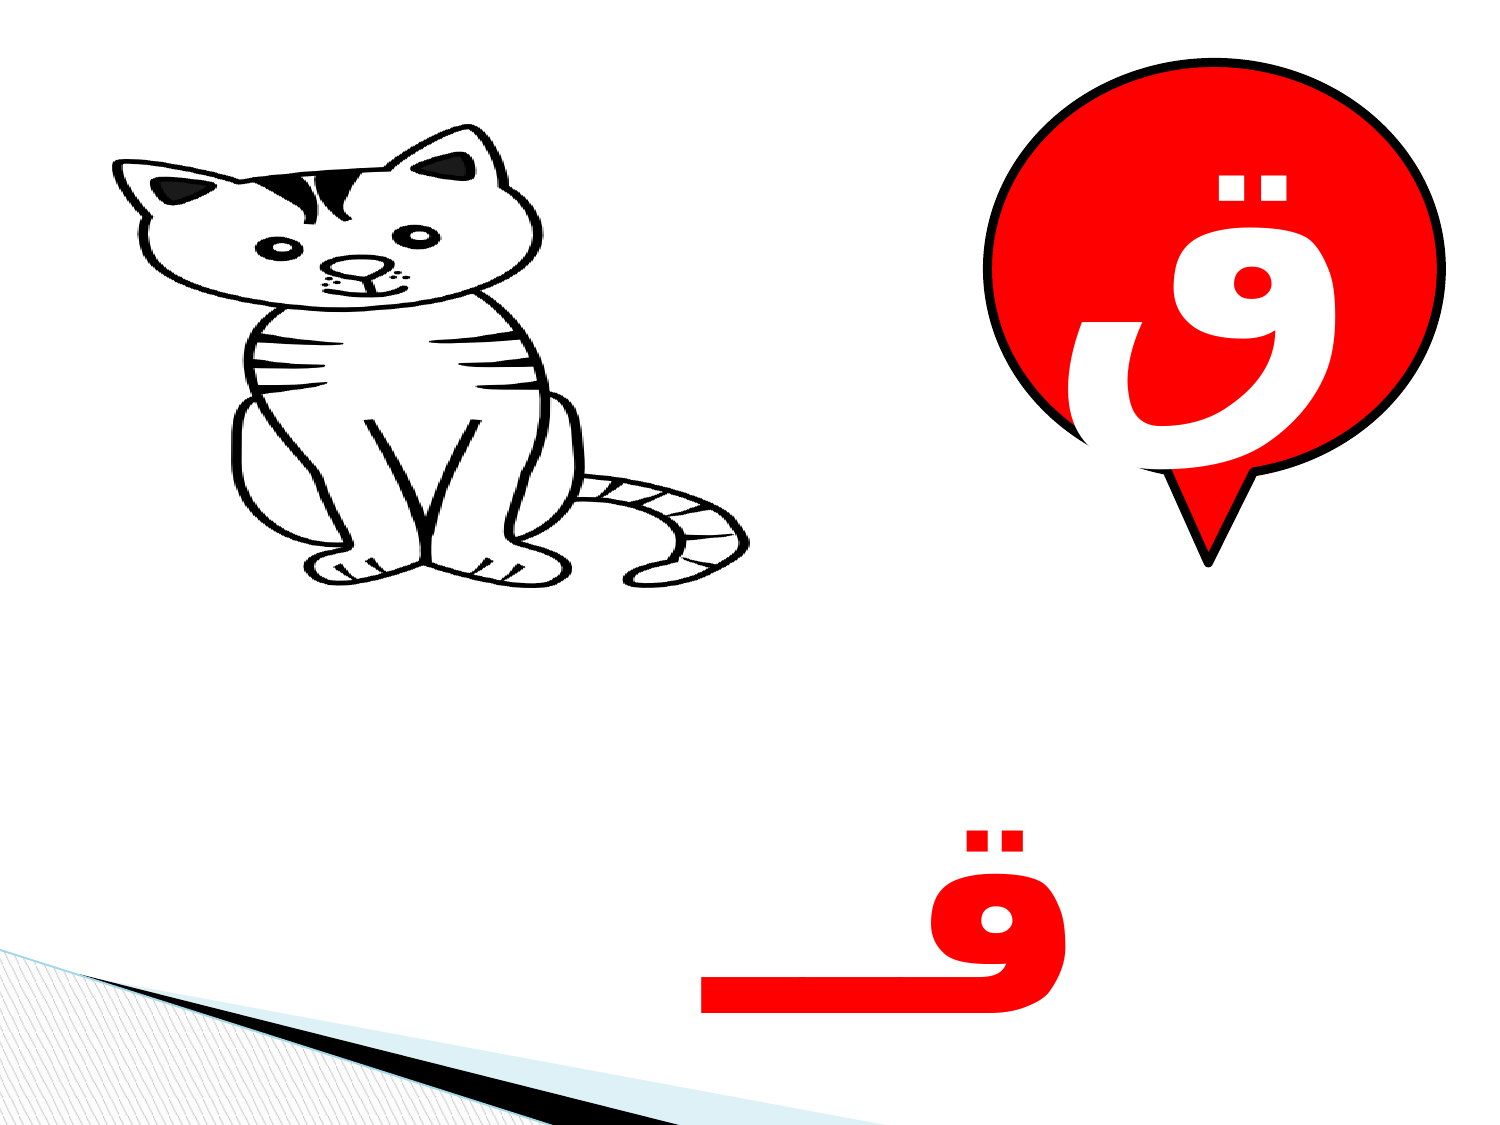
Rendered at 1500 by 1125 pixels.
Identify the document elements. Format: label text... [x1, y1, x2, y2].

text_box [987, 62, 1442, 476]
picture [112, 124, 751, 588]
text_box قــطه [606, 718, 1188, 1083]
